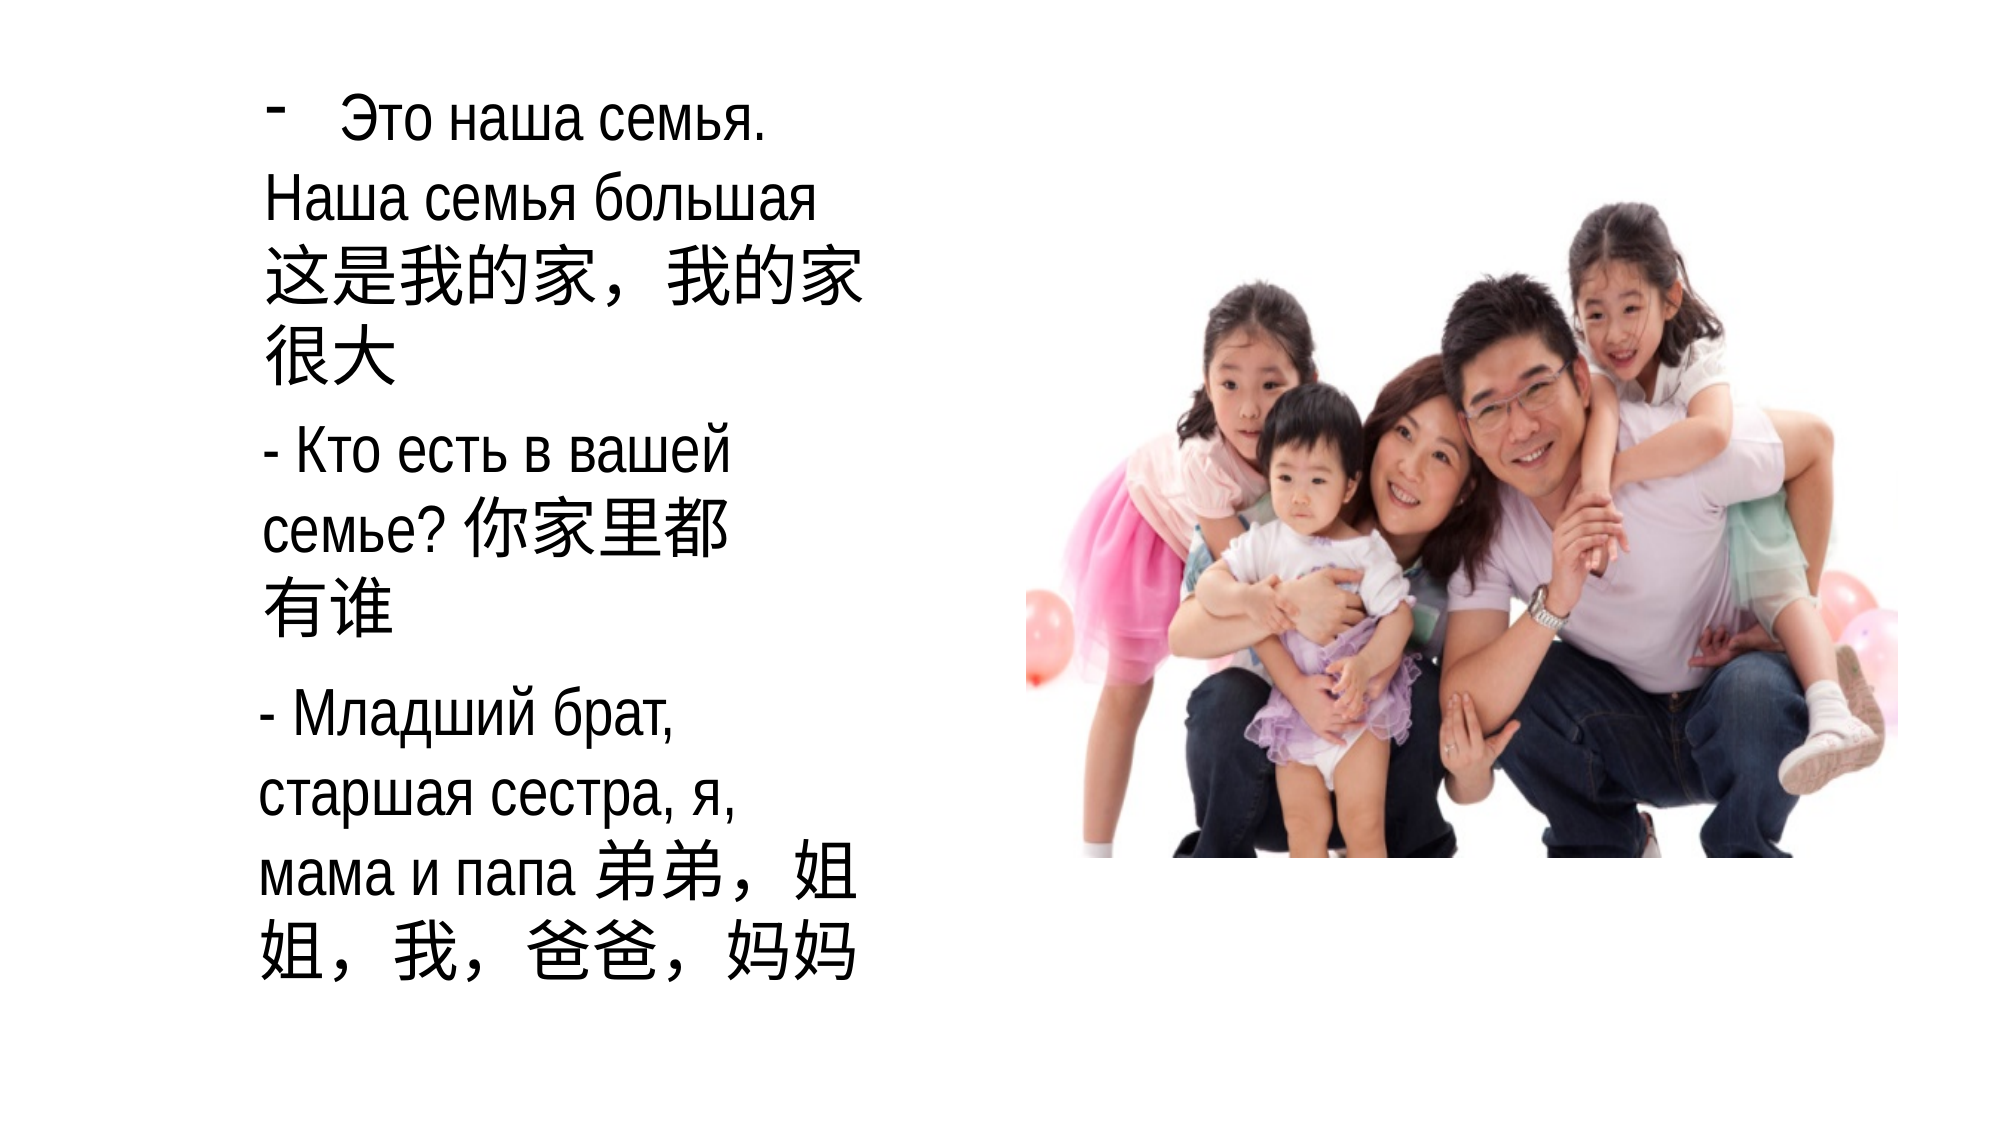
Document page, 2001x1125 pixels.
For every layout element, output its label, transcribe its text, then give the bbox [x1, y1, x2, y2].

text_box - Кто есть в вашей семье?你家里都有谁 [247, 398, 750, 653]
picture [1026, 156, 1898, 858]
text_box Это наша семья. Наша семья большая这是我的家，我的家很大 [249, 66, 898, 401]
text_box - Младший брат, старшая сестра, я, мама и папа弟弟，姐姐，我，爸爸，妈妈 [243, 661, 892, 996]
